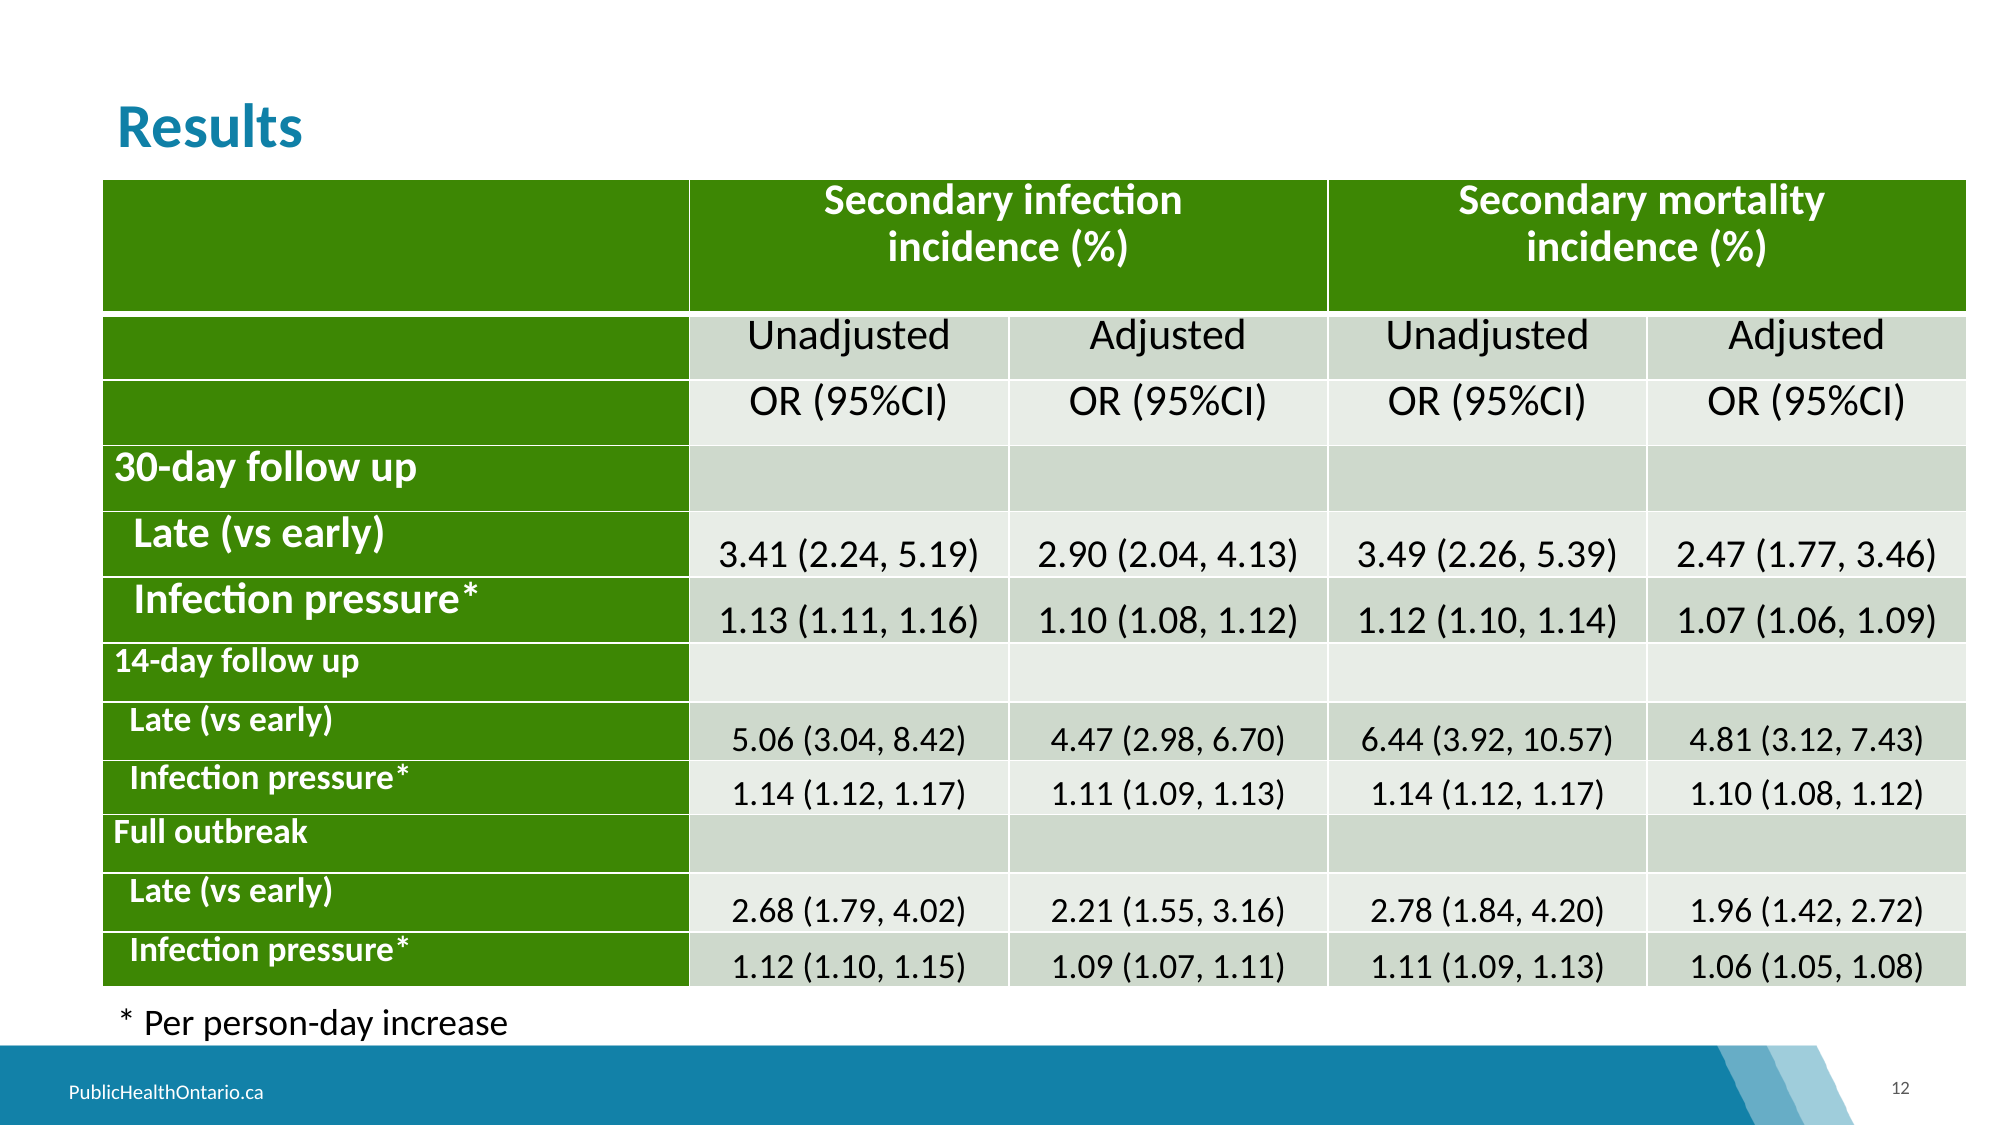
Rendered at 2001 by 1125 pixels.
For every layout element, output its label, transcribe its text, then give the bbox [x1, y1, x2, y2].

table_cell 2.90 (2.04, 4.13) [1010, 512, 1327, 576]
table_cell 5.06 (3.04, 8.42) [690, 703, 1008, 760]
table_cell Infection pressure* [103, 761, 689, 814]
table_cell 1.13 (1.11, 1.16) [690, 578, 1008, 642]
table_cell Unadjusted [690, 317, 1008, 379]
text_box * Per person-day increase [102, 987, 1104, 1051]
table_cell 1.14 (1.12, 1.17) [690, 761, 1008, 814]
table_cell 1.09 (1.07, 1.11) [1010, 933, 1327, 986]
table_cell 4.47 (2.98, 6.70) [1010, 703, 1327, 760]
table_cell OR (95%CI) [1010, 381, 1327, 445]
table_cell [690, 446, 1008, 511]
table_cell [1329, 644, 1646, 701]
table_cell 2.68 (1.79, 4.02) [690, 874, 1008, 931]
table_cell Full outbreak [103, 815, 689, 872]
table_cell Late (vs early) [103, 512, 689, 576]
table_cell 14-day follow up [103, 644, 689, 701]
table_cell Adjusted [1010, 317, 1327, 379]
table_cell 1.06 (1.05, 1.08) [1648, 933, 1966, 986]
table_cell 1.12 (1.10, 1.14) [1329, 578, 1646, 642]
table_cell Late (vs early) [103, 874, 689, 931]
table_cell OR (95%CI) [1329, 381, 1646, 445]
table_cell [1329, 815, 1646, 872]
table_cell 6.44 (3.92, 10.57) [1329, 703, 1646, 760]
table_cell 1.14 (1.12, 1.17) [1329, 761, 1646, 814]
table_cell [1648, 644, 1966, 701]
table_cell [103, 381, 689, 445]
table_cell 3.49 (2.26, 5.39) [1329, 512, 1646, 576]
table_cell 1.11 (1.09, 1.13) [1329, 933, 1646, 986]
table_cell [1010, 644, 1327, 701]
title Results [102, 66, 1903, 178]
table_cell OR (95%CI) [690, 381, 1008, 445]
table_cell Late (vs early) [103, 703, 689, 760]
table_header Secondary mortality incidence (%) [1329, 180, 1966, 311]
table_cell 1.11 (1.09, 1.13) [1010, 761, 1327, 814]
table_cell 2.47 (1.77, 3.46) [1648, 512, 1966, 576]
table_cell 1.10 (1.08, 1.12) [1010, 578, 1327, 642]
table_cell Infection pressure* [103, 578, 689, 642]
table_cell 1.10 (1.08, 1.12) [1648, 761, 1966, 814]
table_cell [690, 815, 1008, 872]
slide_number 12 [1808, 1068, 1993, 1108]
picture [0, 1021, 1887, 1125]
table_cell Unadjusted [1329, 317, 1646, 379]
table_cell [1648, 446, 1966, 511]
table_cell 1.12 (1.10, 1.15) [690, 933, 1008, 986]
table_header Secondary infection incidence (%) [690, 180, 1327, 311]
table_cell 3.41 (2.24, 5.19) [690, 512, 1008, 576]
table_cell Infection pressure* [103, 933, 689, 986]
table_cell [103, 317, 689, 379]
table_cell 2.78 (1.84, 4.20) [1329, 874, 1646, 931]
table_cell [690, 644, 1008, 701]
table_cell OR (95%CI) [1648, 381, 1966, 445]
table_cell Adjusted [1648, 317, 1966, 379]
table_cell 30-day follow up [103, 446, 689, 511]
table_cell [1648, 815, 1966, 872]
table_cell [1329, 446, 1646, 511]
table_header [103, 180, 689, 311]
table_cell 1.07 (1.06, 1.09) [1648, 578, 1966, 642]
table_cell 4.81 (3.12, 7.43) [1648, 703, 1966, 760]
table_cell [1010, 815, 1327, 872]
table_cell [1010, 446, 1327, 511]
table_cell 2.21 (1.55, 3.16) [1010, 874, 1327, 931]
table_cell 1.96 (1.42, 2.72) [1648, 874, 1966, 931]
